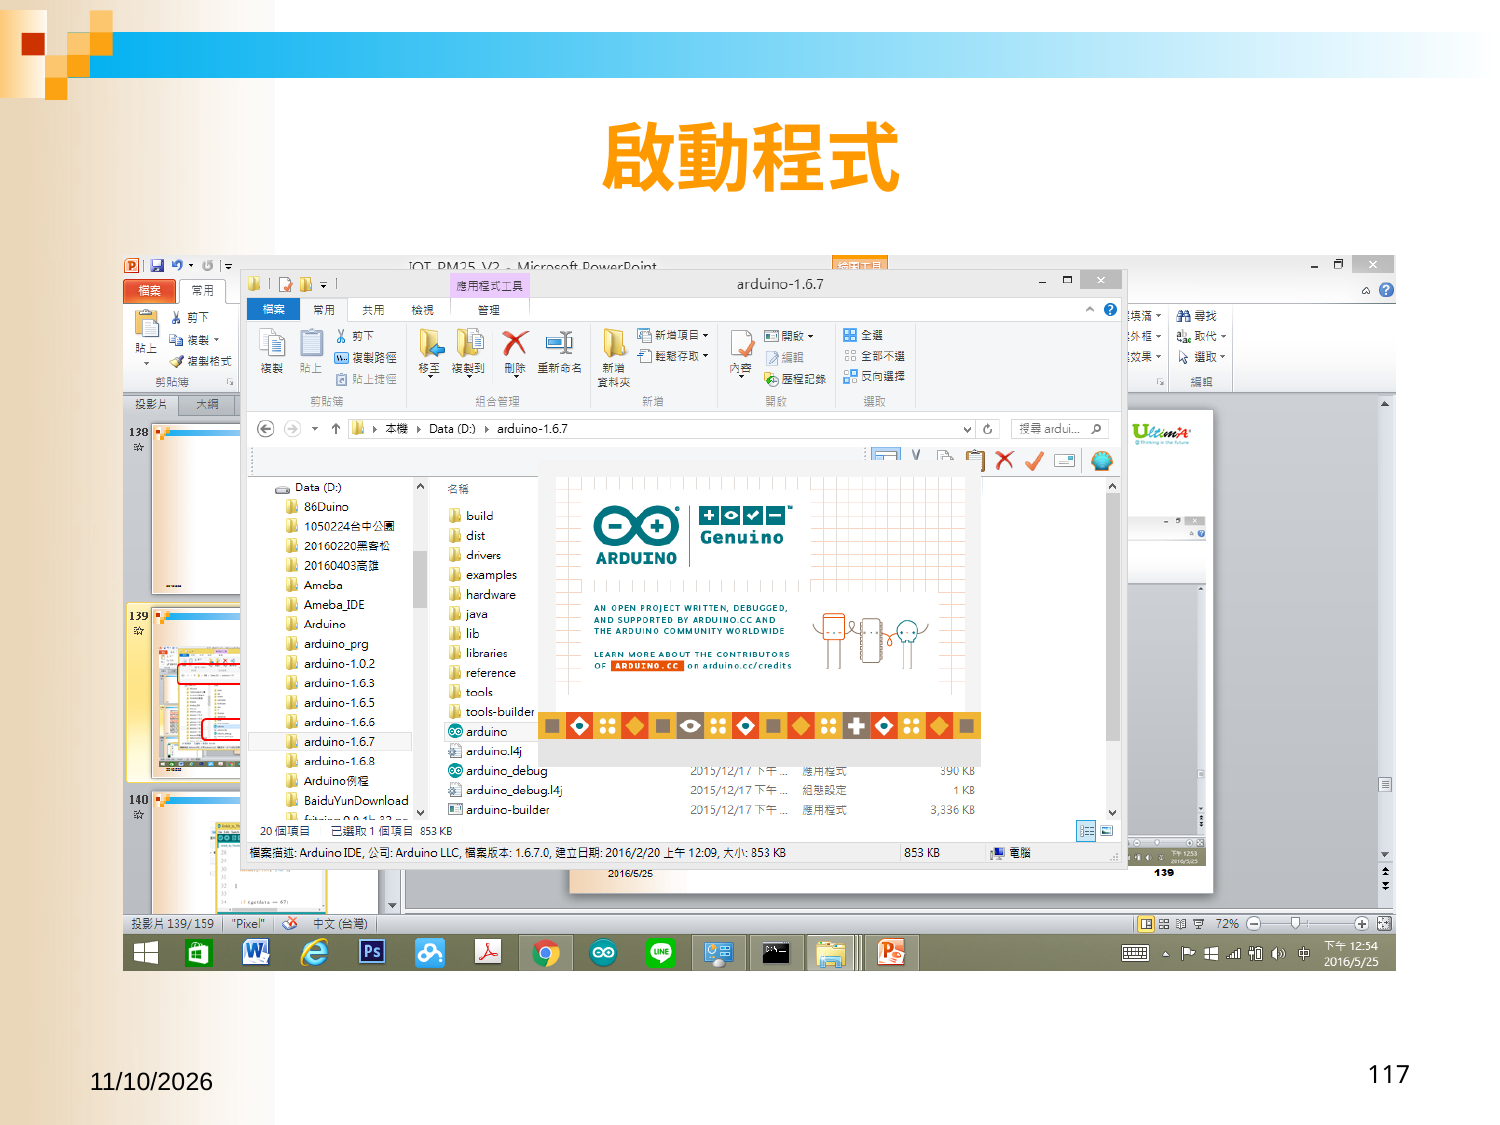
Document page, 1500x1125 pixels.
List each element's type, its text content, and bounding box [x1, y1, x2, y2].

text_box 117 [1074, 1024, 1425, 1100]
picture [123, 254, 1397, 971]
text_box 2016/6/15 [75, 1024, 425, 1103]
title 啟動程式 [76, 33, 1427, 268]
